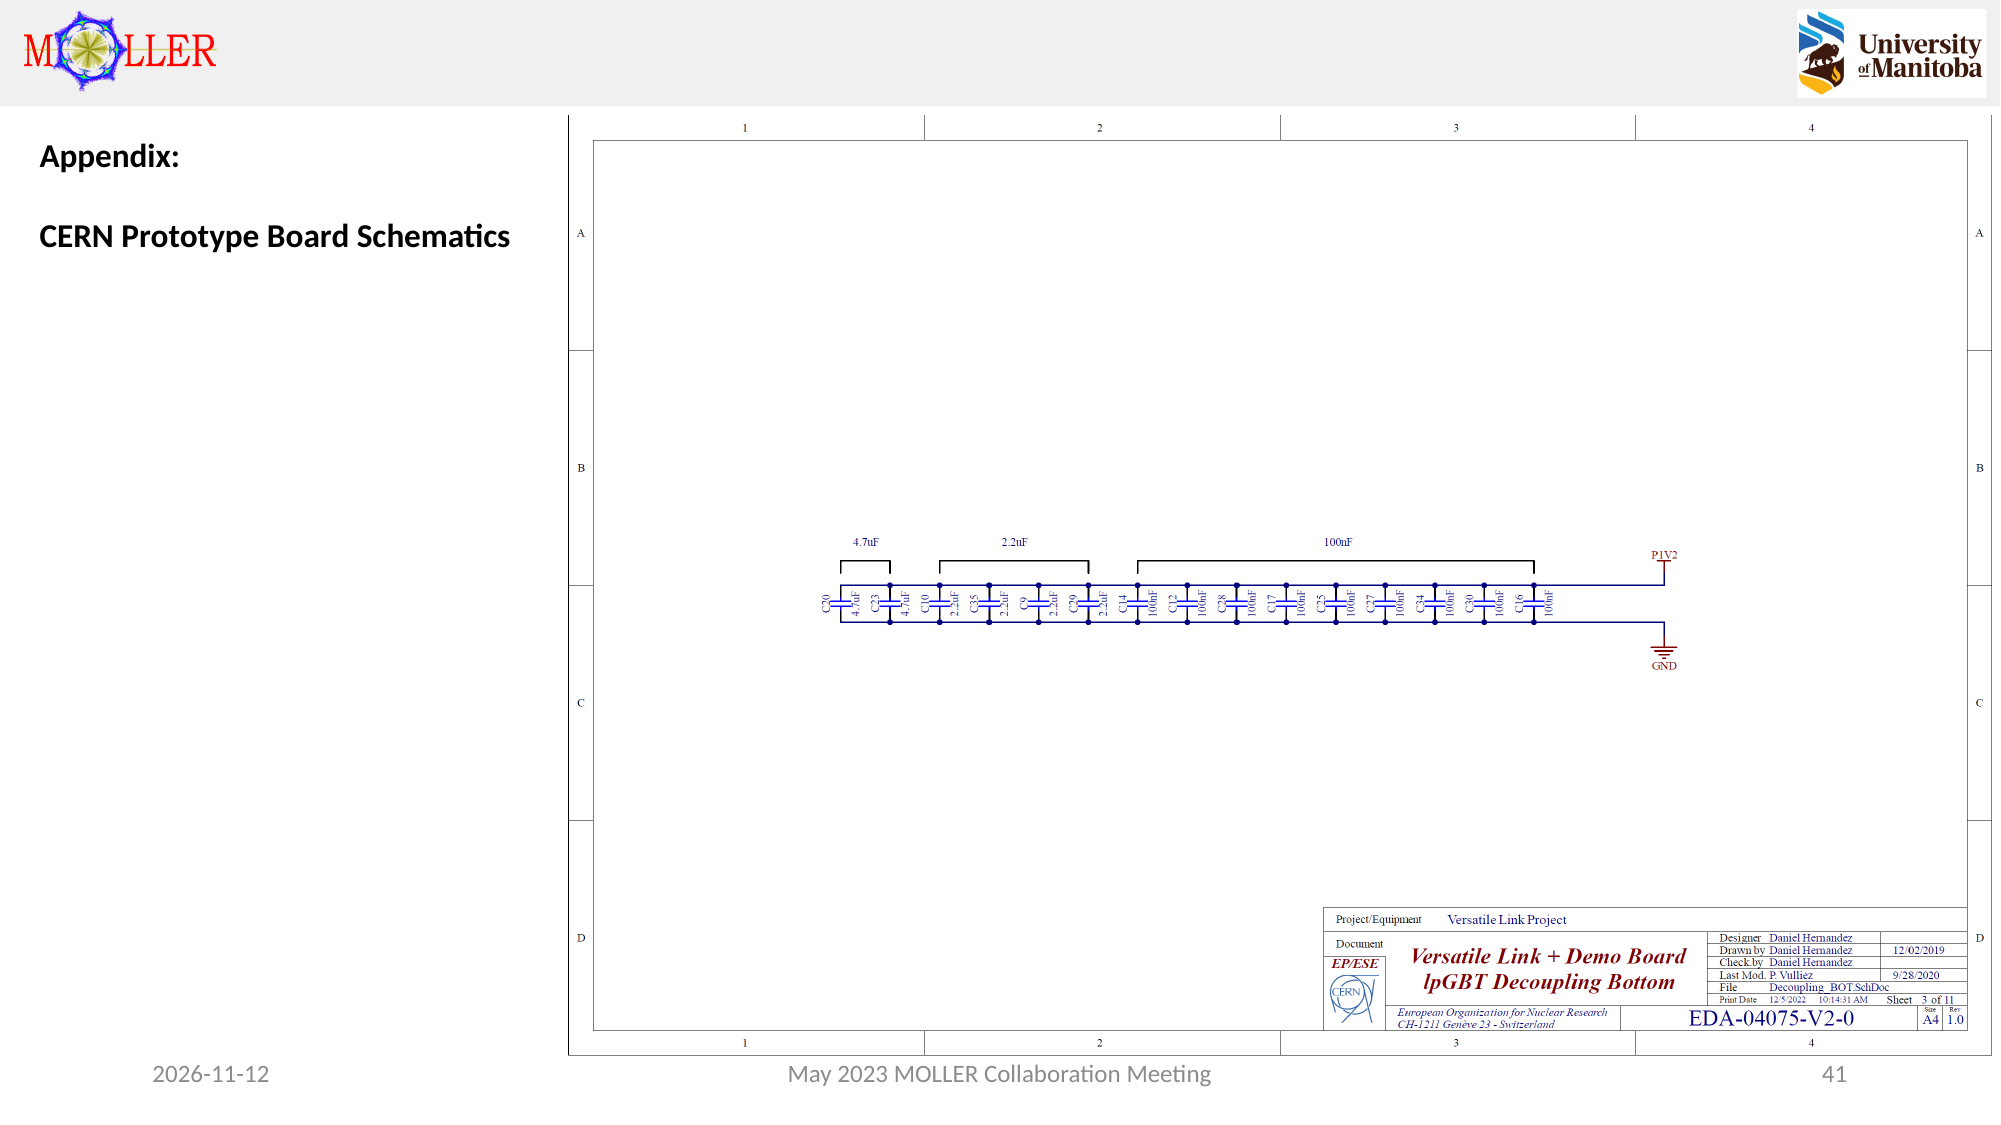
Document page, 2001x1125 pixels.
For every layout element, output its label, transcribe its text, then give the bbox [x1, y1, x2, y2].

picture [14, 7, 219, 97]
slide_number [137, 1042, 588, 1103]
text_box Appendix: CERN Prototype Board Schematics [24, 127, 559, 262]
footer May 2023 MOLLER Collaboration Meeting [662, 1056, 1338, 1103]
slide_number 41 [1412, 1056, 1863, 1103]
picture [568, 115, 1992, 1056]
picture [1797, 9, 1987, 98]
text_box [0, 0, 2000, 107]
